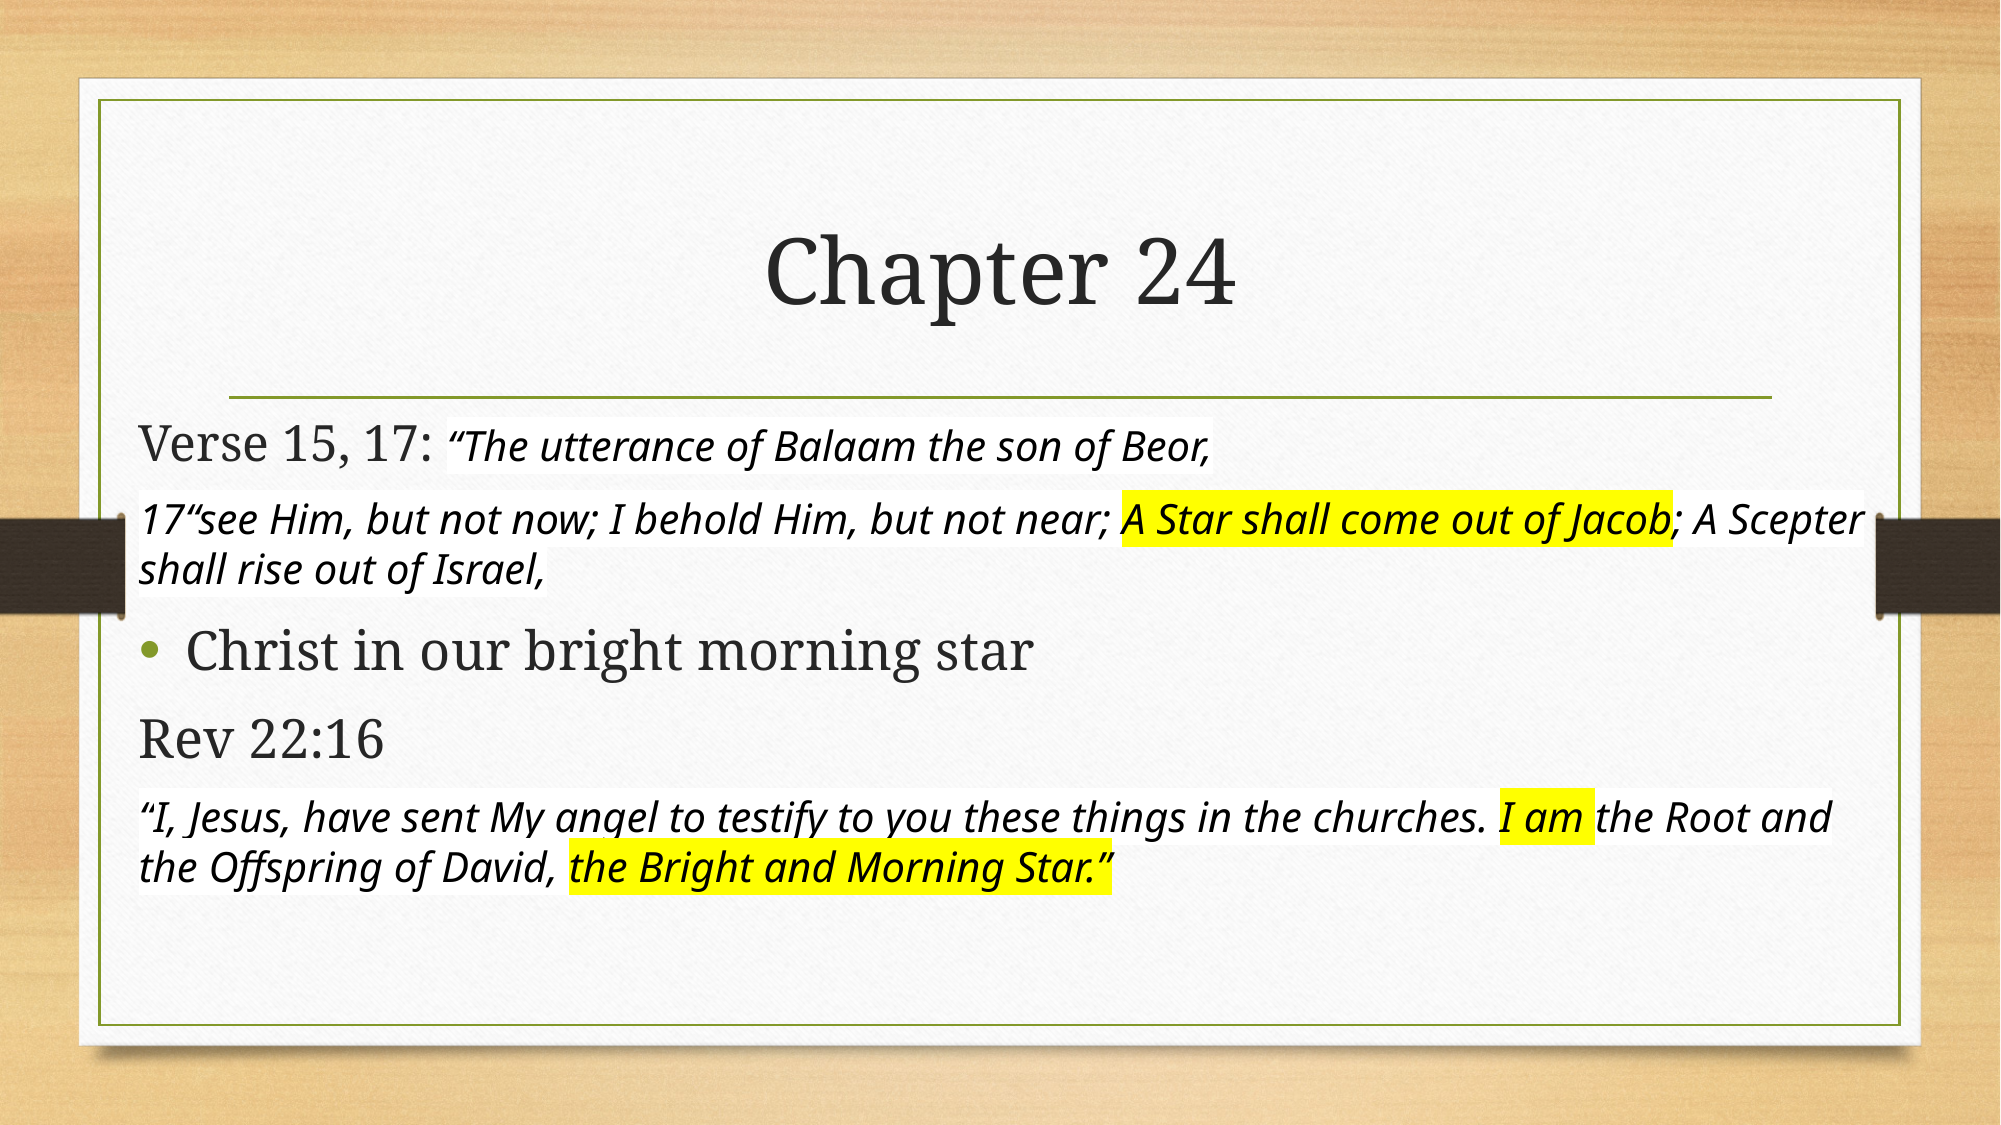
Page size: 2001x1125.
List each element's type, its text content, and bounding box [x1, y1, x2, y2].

list Verse 15, 17: “The utterance of Balaam the son of Beor, 17“see Him, but not now; I behold Him, but not near; A Star shall come out of Jacob; A Scepter shall rise out of Israel, Christ in our bright morning star Rev 22:16 “I, Jesus, have sent My angel to testify to you these things in the churches. I am the Root and the Offspring of David, the Bright and Morning Star.” [123, 404, 1881, 1042]
title Chapter 24 [212, 161, 1788, 375]
picture [0, 0, 2001, 1125]
